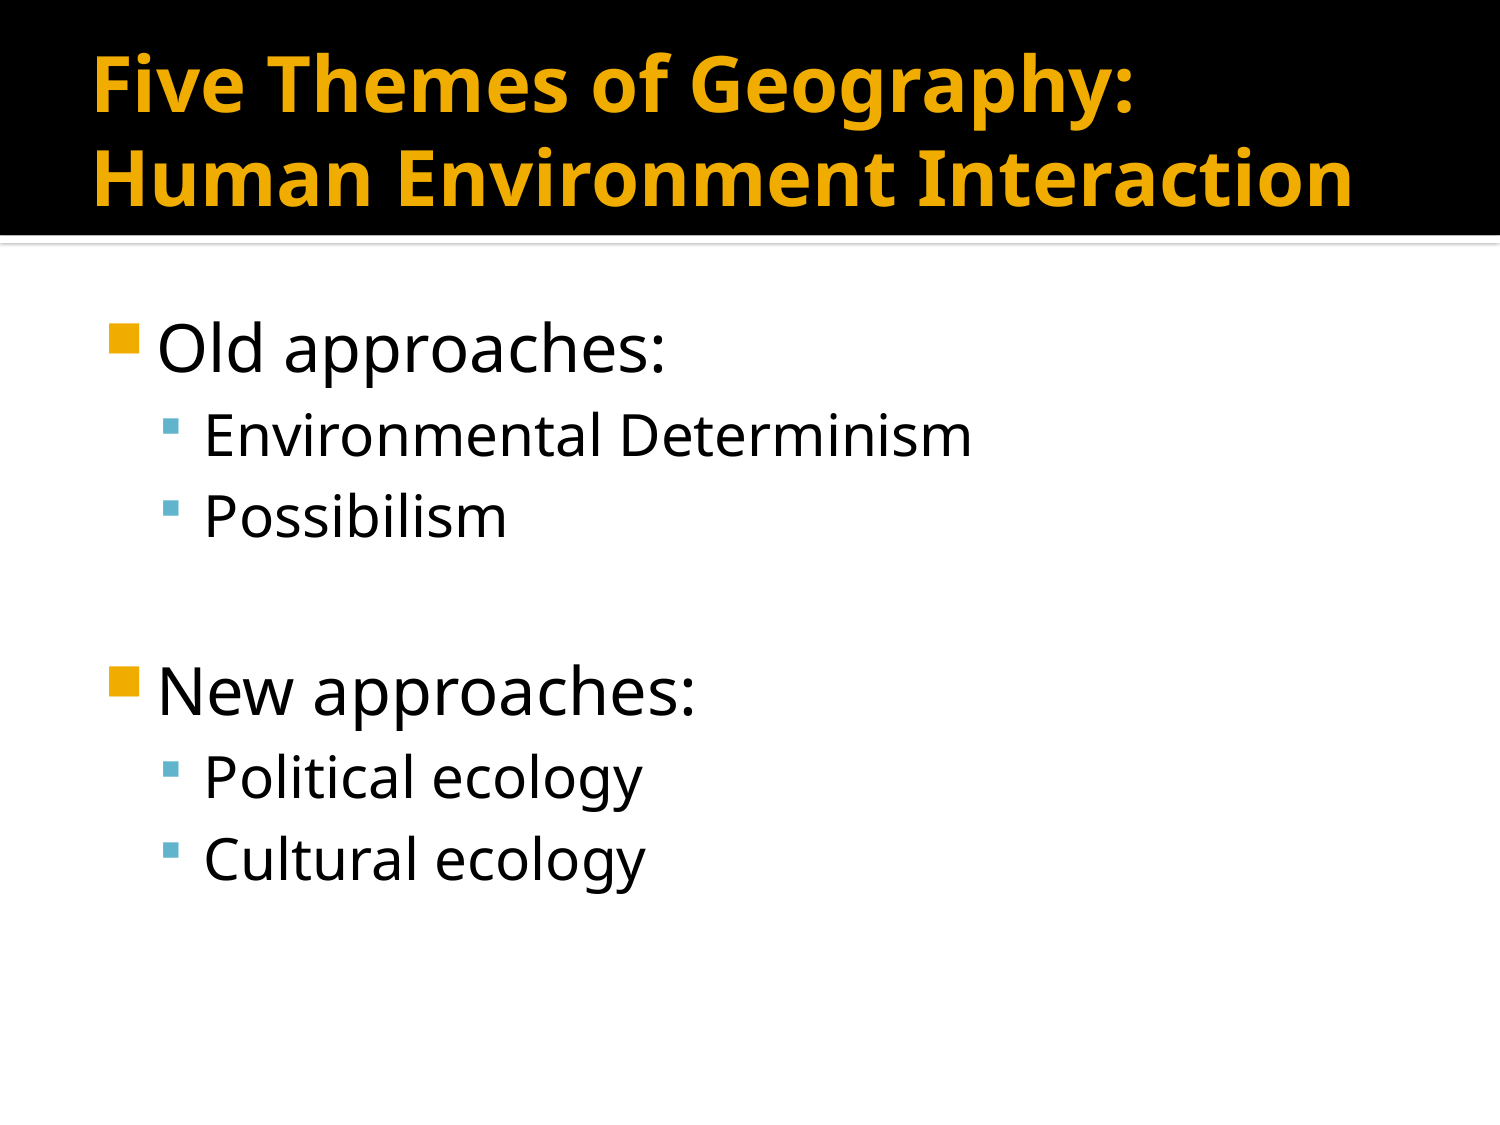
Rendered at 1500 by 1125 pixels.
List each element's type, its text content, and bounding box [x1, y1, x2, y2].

title Five Themes of Geography: Human Environment Interaction [75, 25, 1425, 231]
list Old approaches: Environmental Determinism Possibilism New approaches: Political ecology Cultural ecology [75, 291, 1425, 1050]
